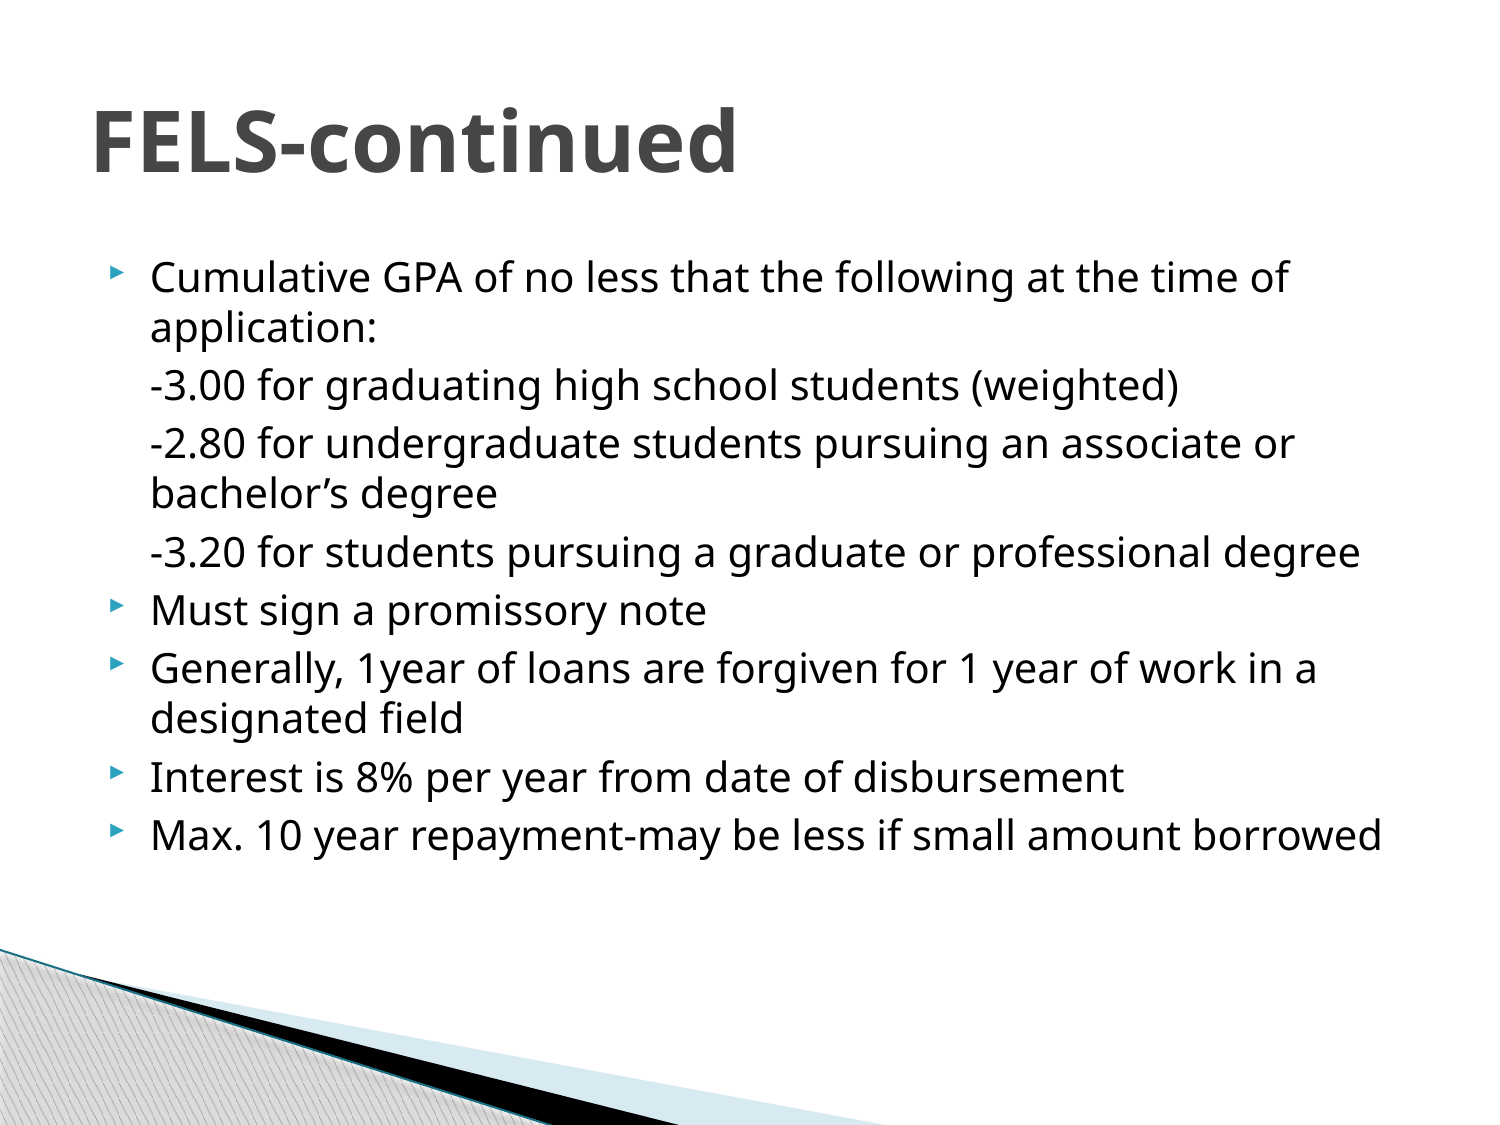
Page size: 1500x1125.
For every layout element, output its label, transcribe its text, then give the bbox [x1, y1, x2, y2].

title FELS-continued [75, 45, 1425, 233]
list Cumulative GPA of no less that the following at the time of application: -3.00 for graduating high school students (weighted) -2.80 for undergraduate students pursuing an associate or bachelor’s degree -3.20 for students pursuing a graduate or professional degree Must sign a promissory note Generally, 1year of loans are forgiven for 1 year of work in a designated field Interest is 8% per year from date of disbursement Max. 10 year repayment-may be less if small amount borrowed [74, 242, 1426, 986]
